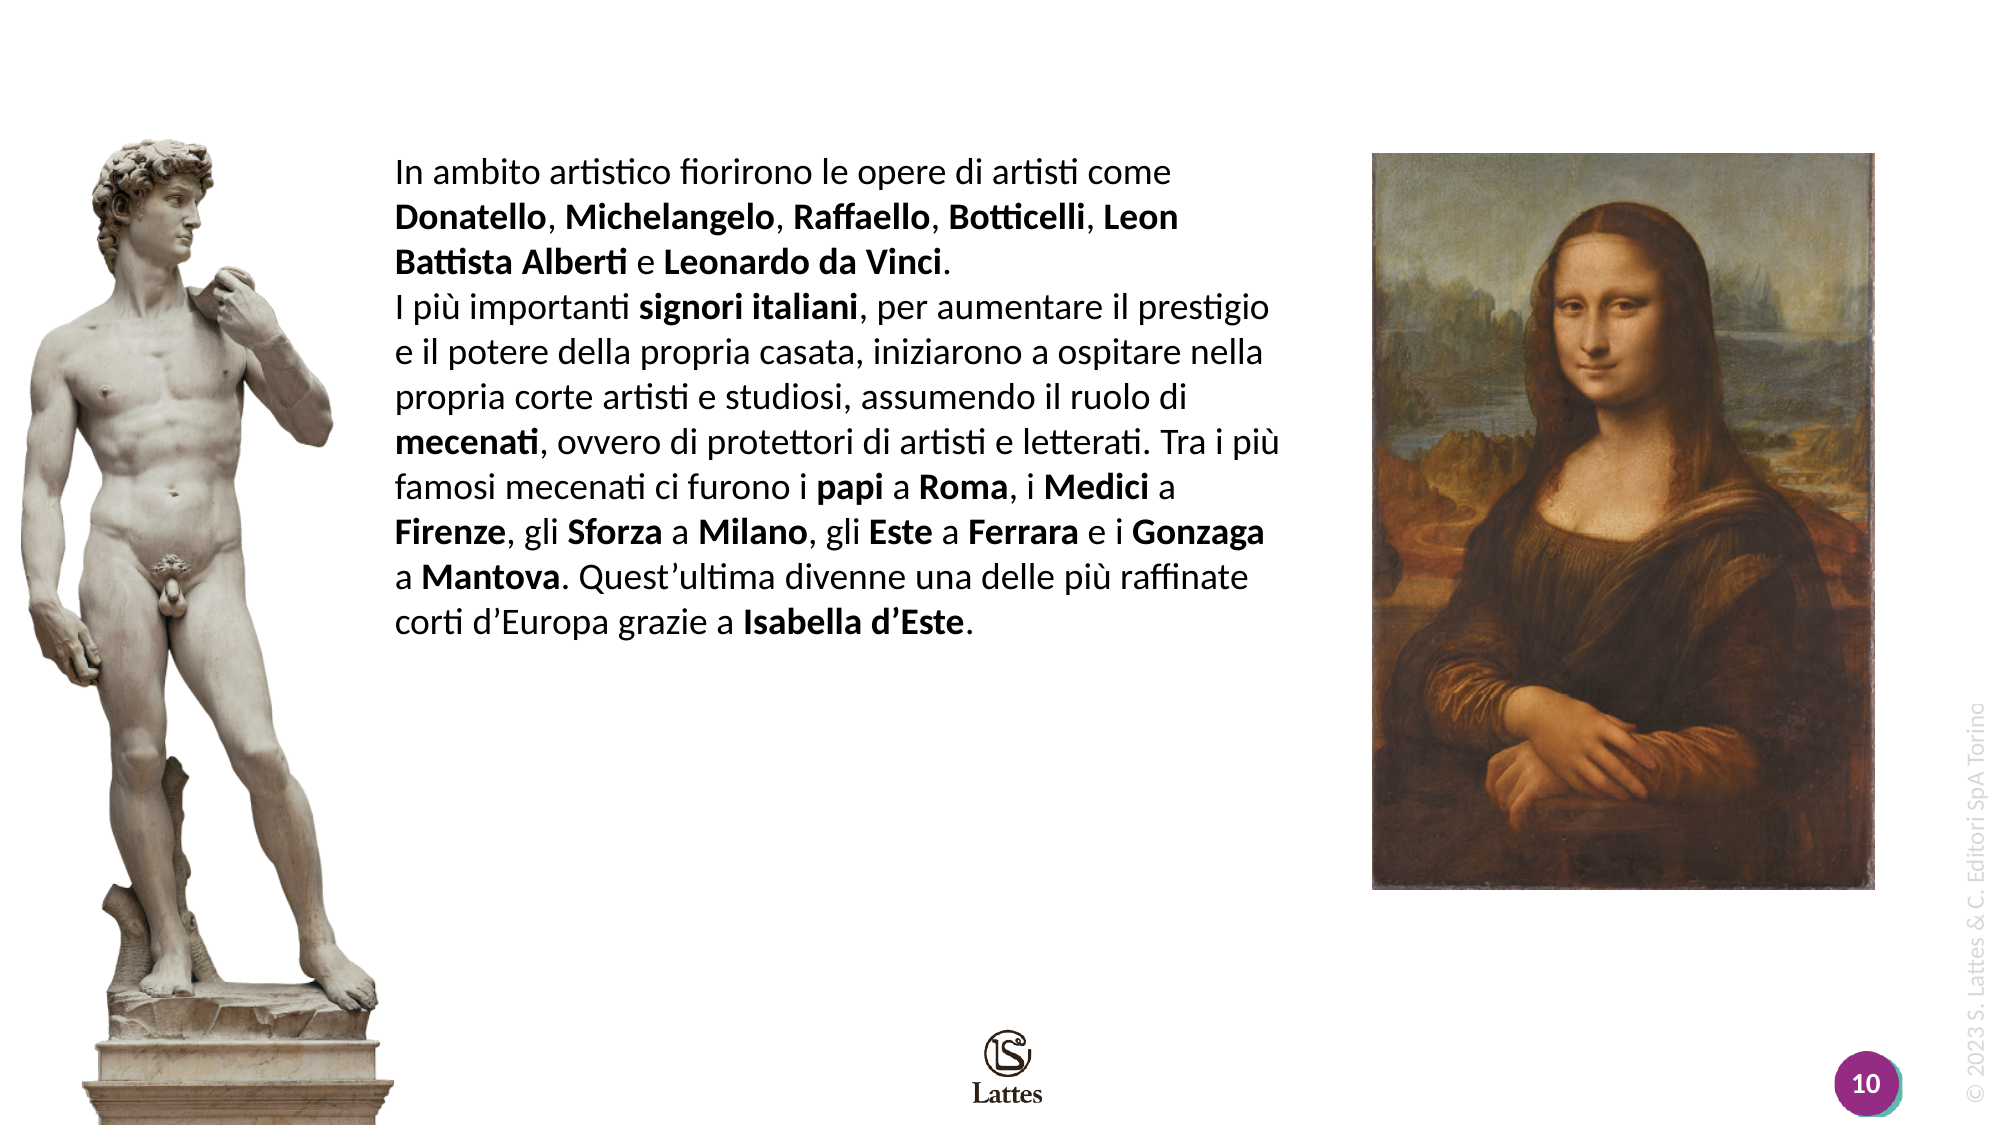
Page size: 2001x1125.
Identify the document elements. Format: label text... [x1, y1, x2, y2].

text_box In ambito artistico fiorirono le opere di artisti come Donatello, Michelangelo, Raffaello, Botticelli, Leon Battista Alberti e Leonardo da Vinci. I più importanti signori italiani, per aumentare il prestigio e il potere della propria casata, iniziarono a ospitare nella propria corte artisti e studiosi, assumendo il ruolo di mecenati, ovvero di protettori di artisti e letterati. Tra i più famosi mecenati ci furono i papi a Roma, i Medici a Firenze, gli Sforza a Milano, gli Este a Ferrara e i Gonzaga a Mantova. Quest’ultima divenne una delle più raffinate corti d’Europa grazie a Isabella d’Este. [394, 139, 1300, 650]
picture [971, 1029, 1042, 1103]
picture [1371, 153, 1875, 890]
picture [21, 139, 394, 1125]
